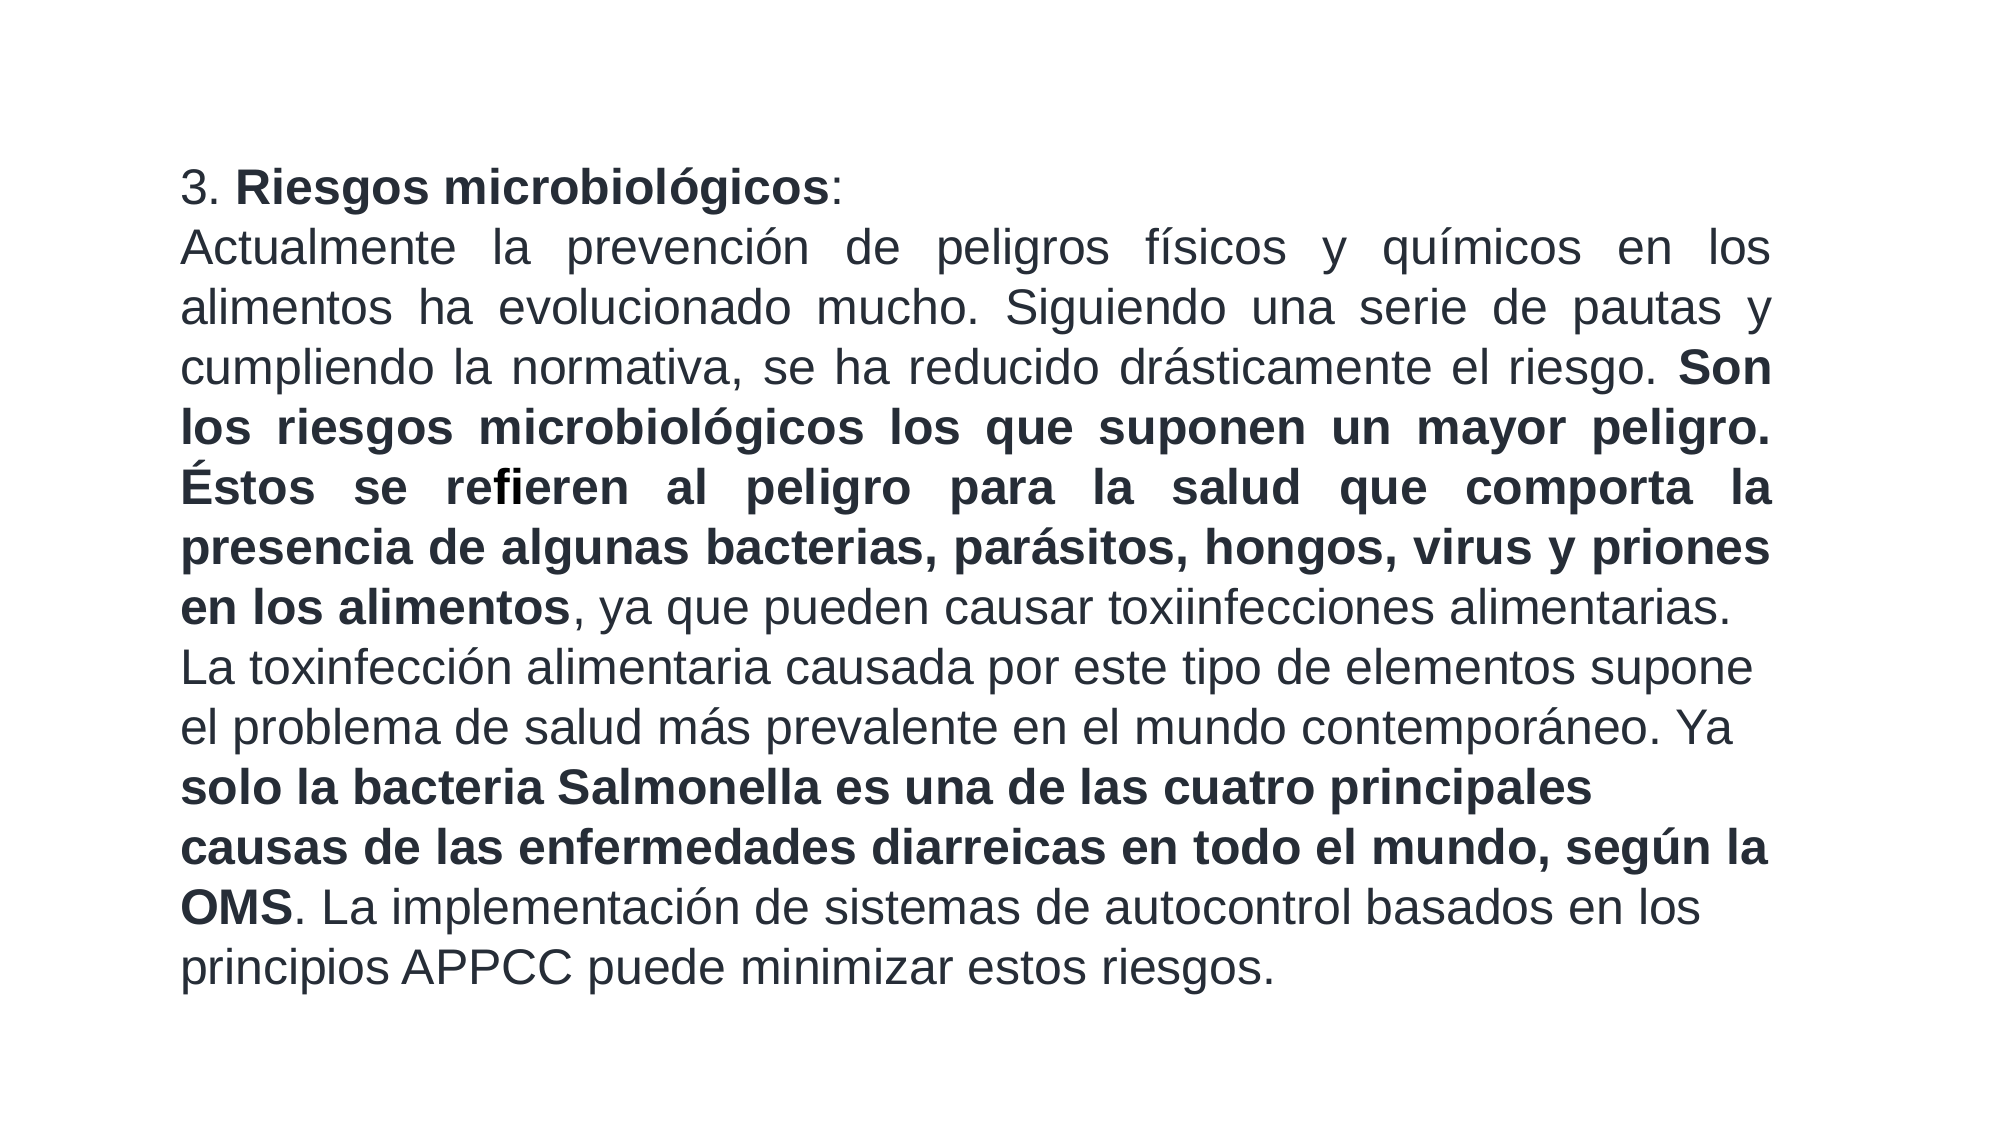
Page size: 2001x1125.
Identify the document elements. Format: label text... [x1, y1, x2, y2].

text_box 3. Riesgos microbiológicos: Actualmente la prevención de peligros físicos y químicos en los alimentos ha evolucionado mucho. Siguiendo una serie de pautas y cumpliendo la normativa, se ha reducido drásticamente el riesgo. Son los riesgos microbiológicos los que suponen un mayor peligro. Éstos se refieren al peligro para la salud que comporta la presencia de algunas bacterias, parásitos, hongos, virus y priones en los alimentos, ya que pueden causar toxiinfecciones alimentarias. La toxinfección alimentaria causada por este tipo de elementos supone el problema de salud más prevalente en el mundo contemporáneo. Ya solo la bacteria Salmonella es una de las cuatro principales causas de las enfermedades diarreicas en todo el mundo, según la OMS. La implementación de sistemas de autocontrol basados en los principios APPCC puede minimizar estos riesgos. [165, 147, 1788, 1002]
